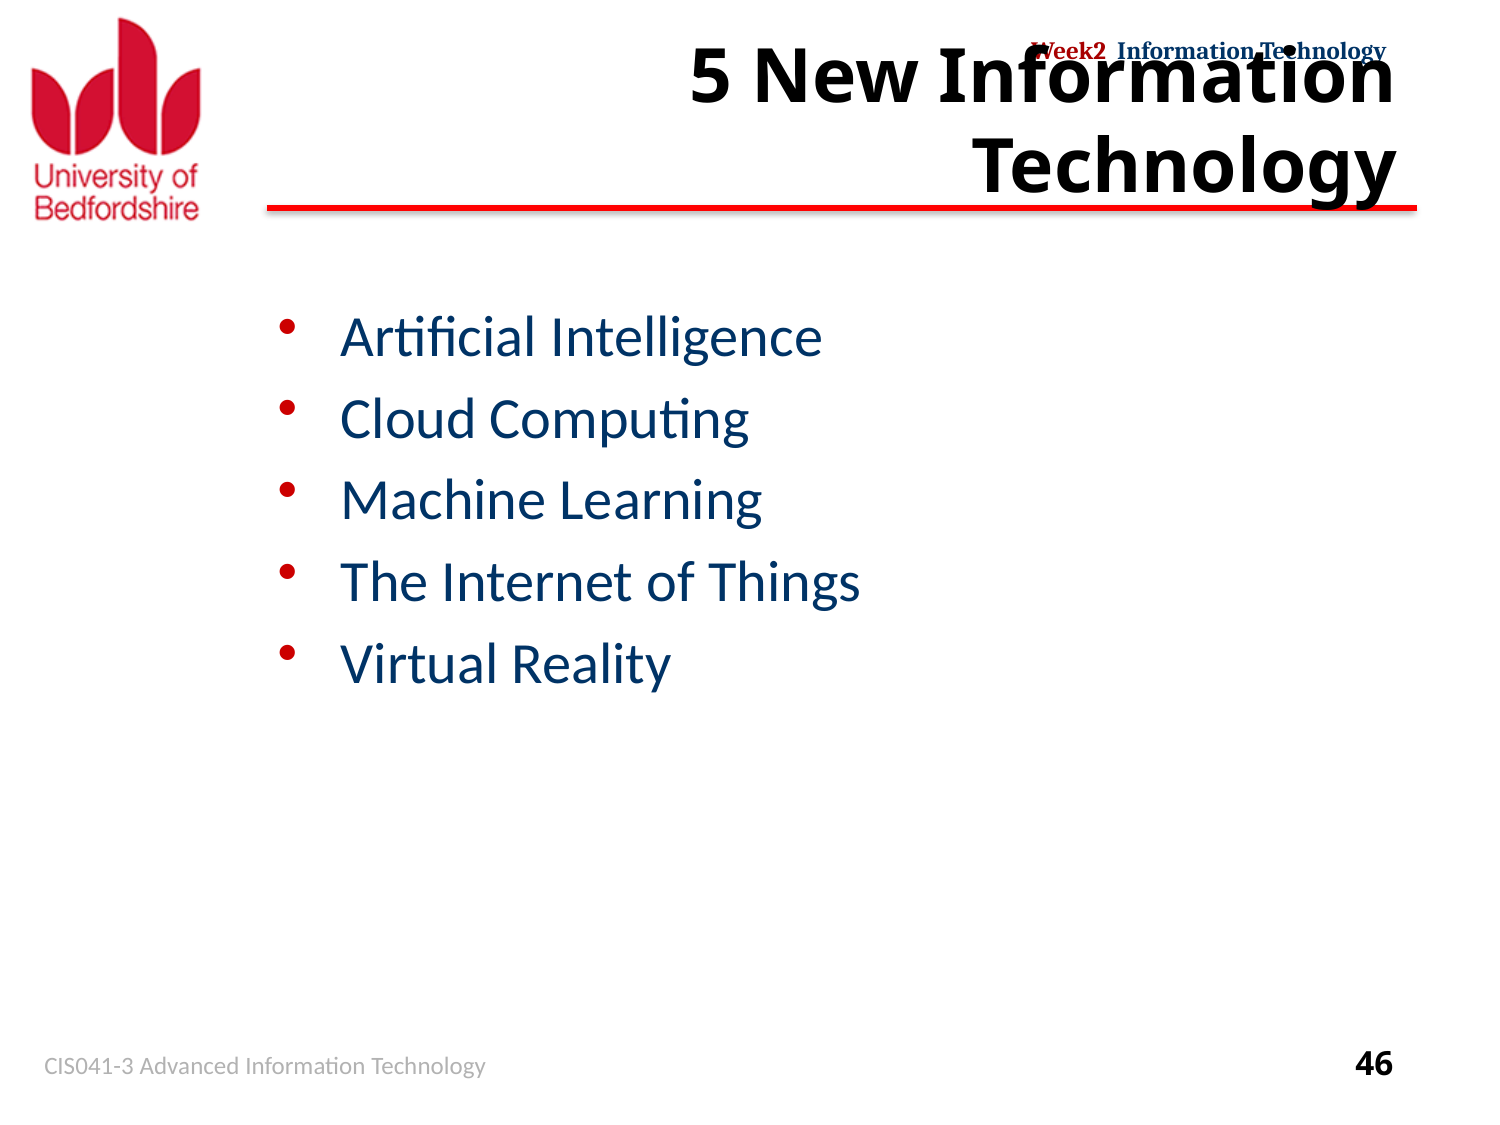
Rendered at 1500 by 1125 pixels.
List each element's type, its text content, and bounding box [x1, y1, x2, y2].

picture [0, 0, 237, 236]
list Artificial Intelligence Cloud Computing Machine Learning The Internet of Things Virtual Reality [262, 290, 1413, 776]
title 5 New Information Technology [262, 61, 1413, 174]
footer CIS041-3 Advanced Information Technology [29, 1035, 750, 1095]
